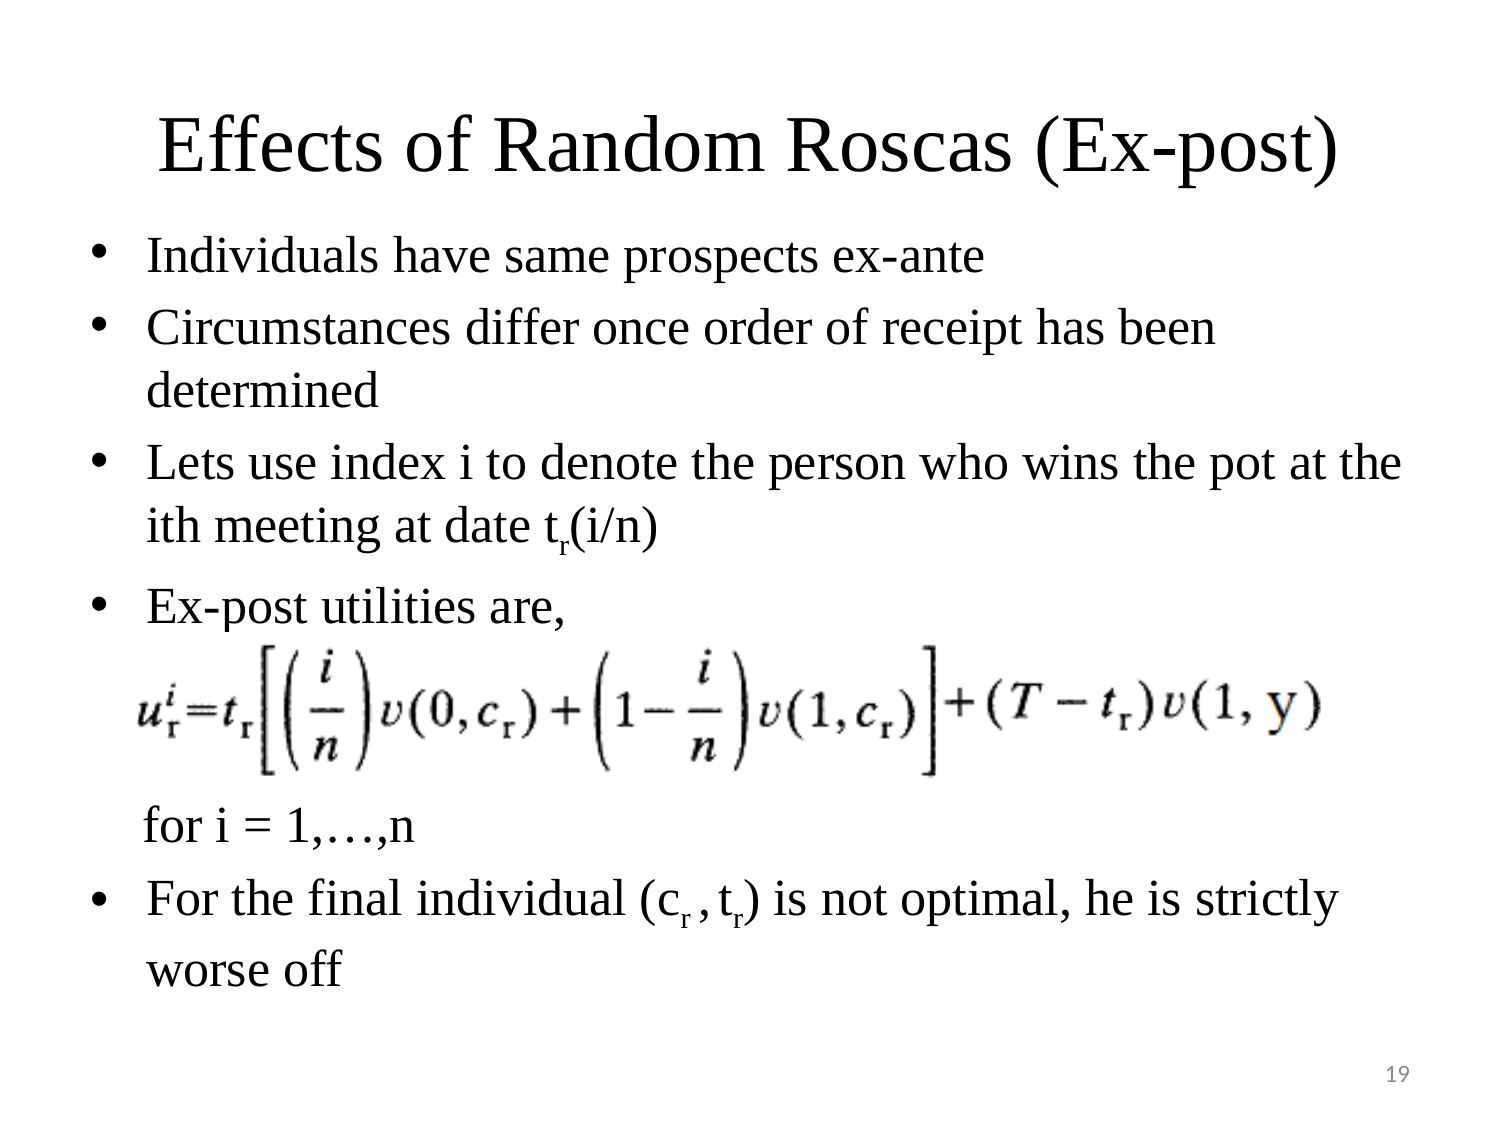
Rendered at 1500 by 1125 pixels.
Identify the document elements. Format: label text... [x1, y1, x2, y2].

picture [137, 631, 1329, 783]
list Individuals have same prospects ex-ante Circumstances differ once order of receipt has been determined Lets use index i to denote the person who wins the pot at the ith meeting at date tr(i/n) Ex-post utilities are, for i = 1,…,n For the final individual (cr , tr) is not optimal, he is strictly worse off [75, 212, 1425, 1038]
slide_number 19 [1074, 1042, 1425, 1103]
title Effects of Random Roscas (Ex-post) [75, 45, 1425, 212]
